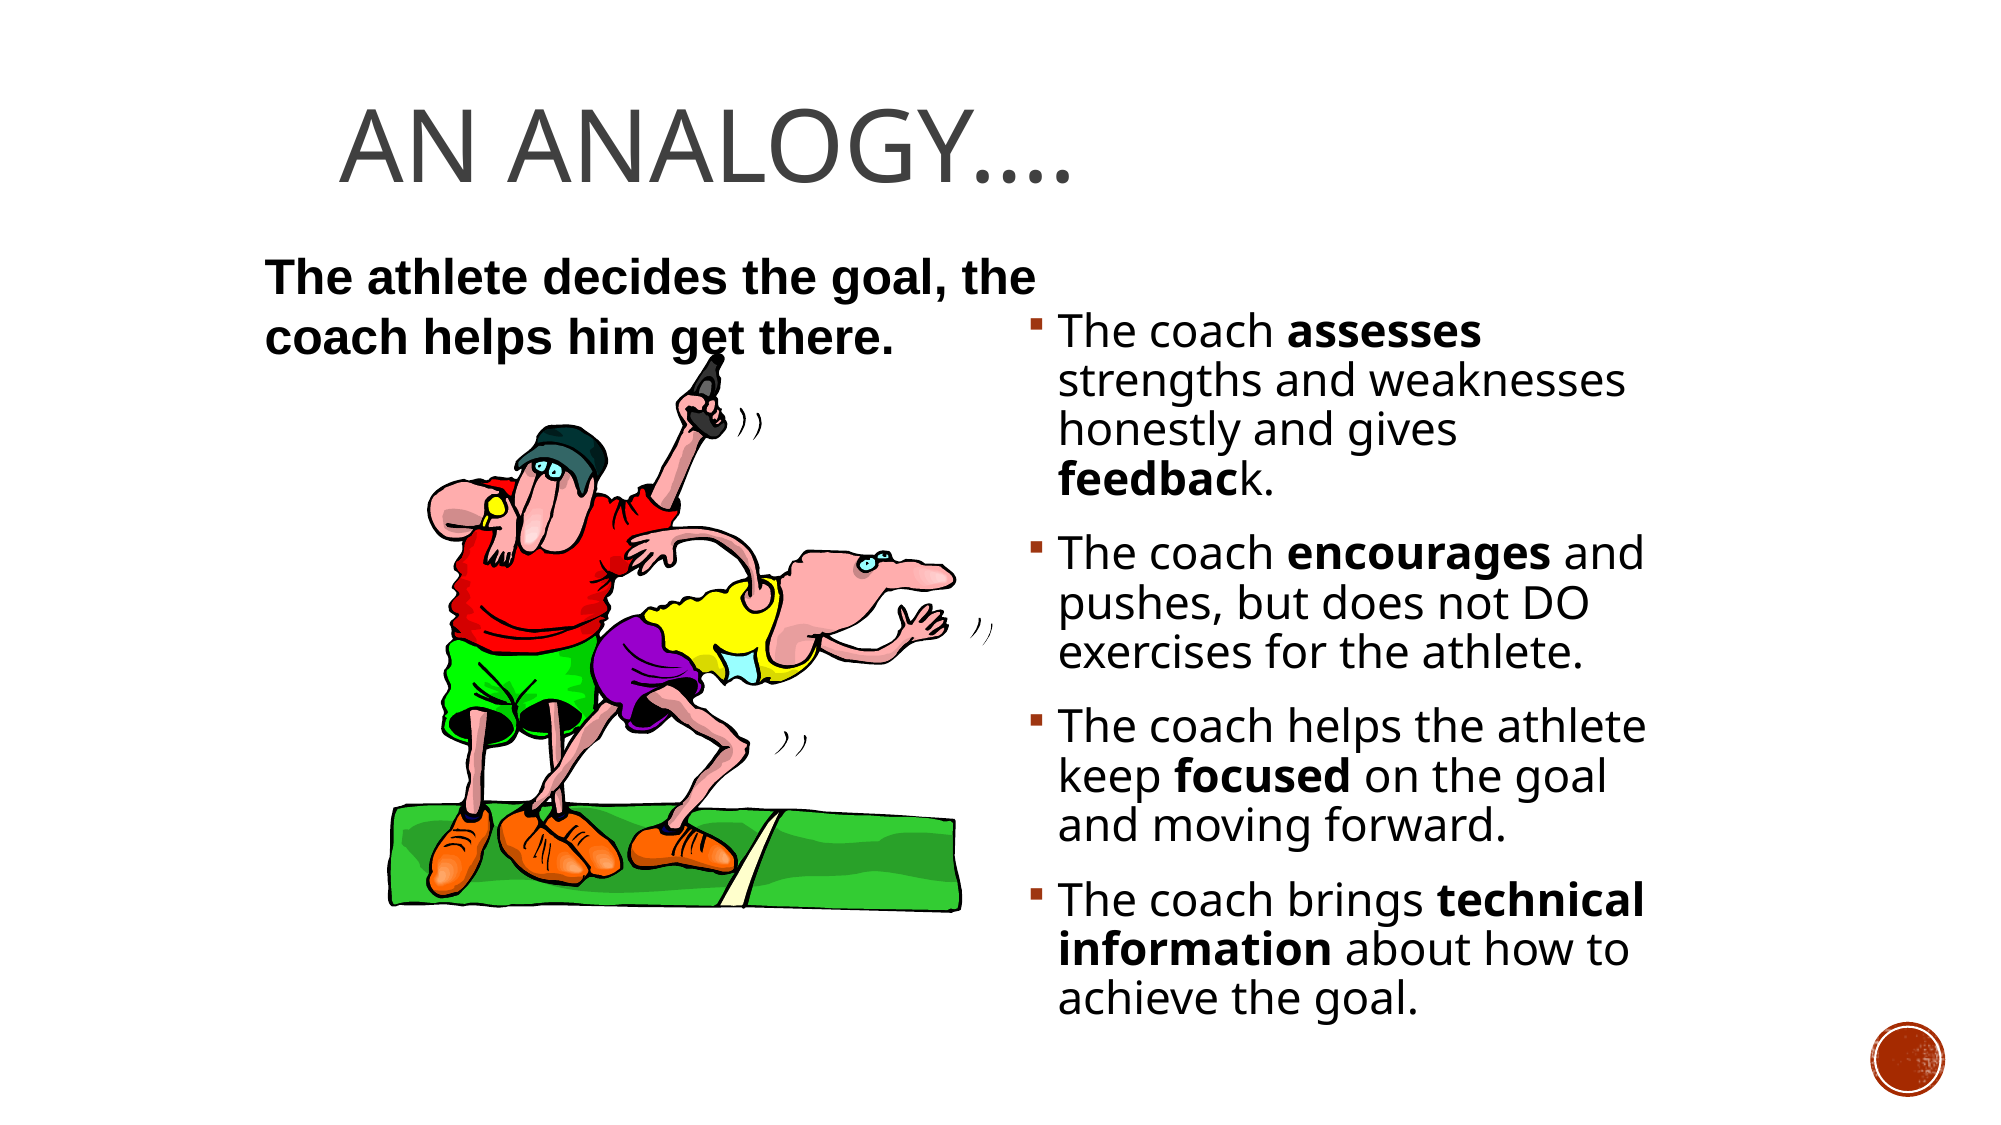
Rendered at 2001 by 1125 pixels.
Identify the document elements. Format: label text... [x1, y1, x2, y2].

title An analogy…. [324, 87, 1675, 213]
text_box The athlete decides the goal, the coach helps him get there. [249, 237, 1088, 373]
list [387, 355, 991, 912]
list The coach assesses strengths and weaknesses honestly and gives feedback. The coach encourages and pushes, but does not DO exercises for the athlete. The coach helps the athlete keep focused on the goal and moving forward. The coach brings technical information about how to achieve the goal. [1012, 299, 1675, 1112]
